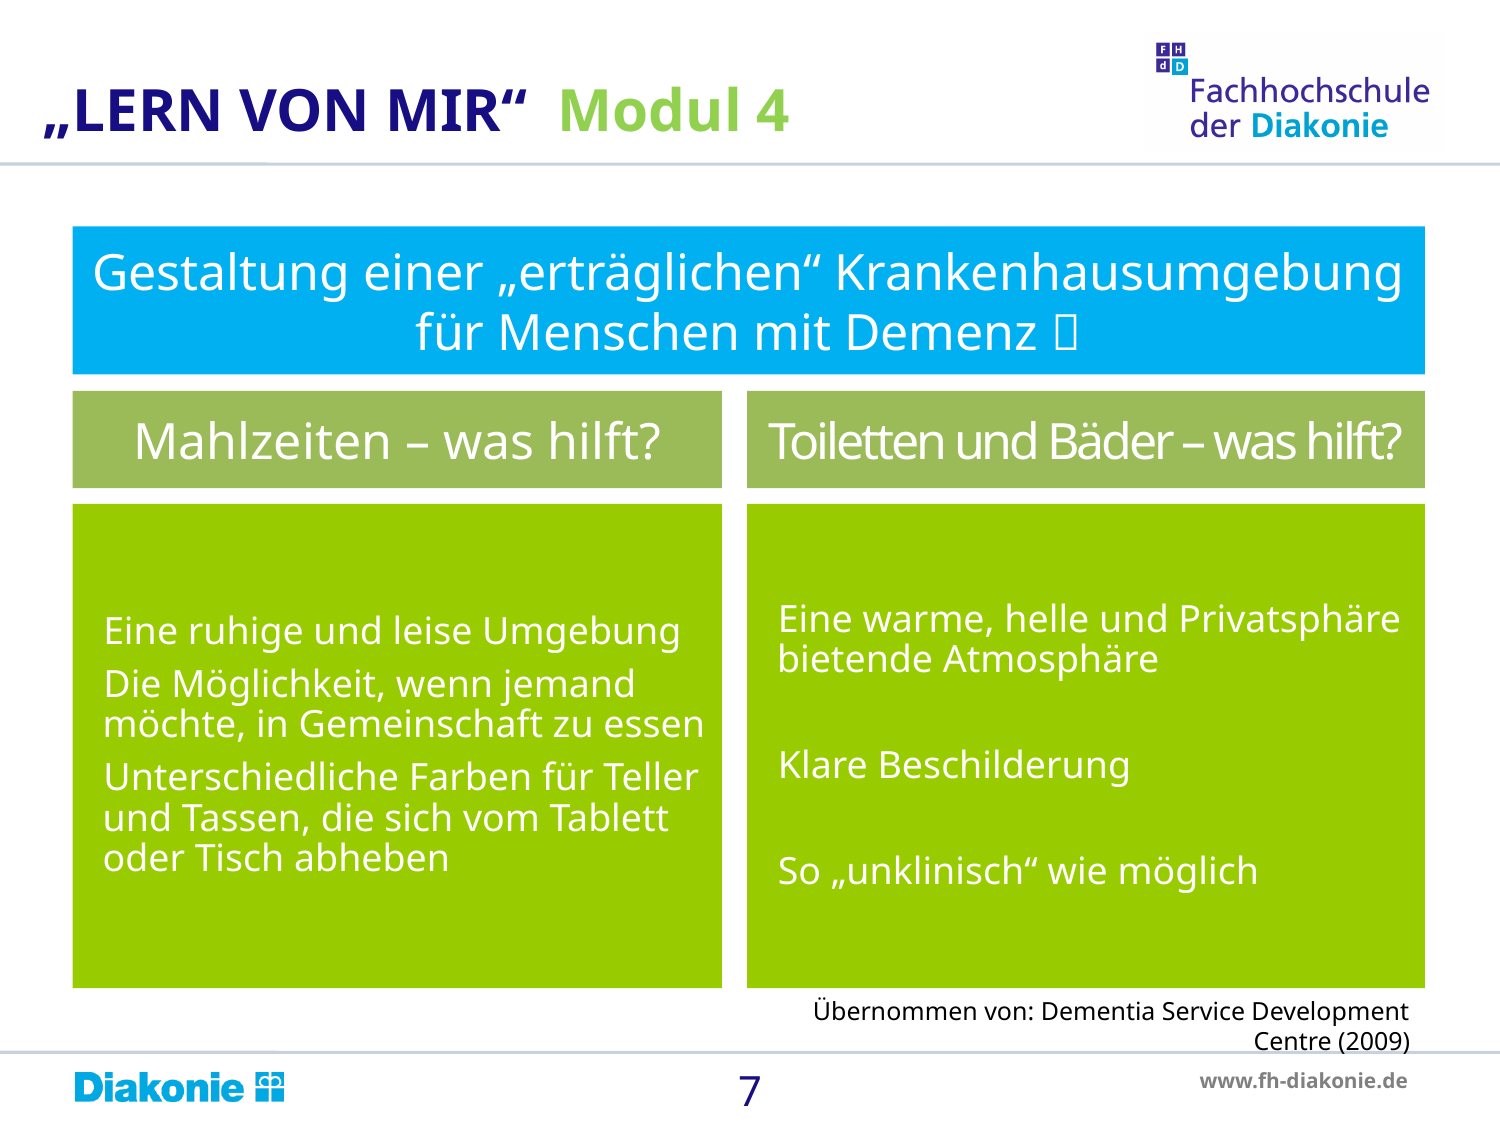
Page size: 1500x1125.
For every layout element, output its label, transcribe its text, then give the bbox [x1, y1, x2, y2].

picture [148, 1072, 284, 1102]
text_box Übernommen von: Dementia Service Development Centre (2009) [747, 987, 1425, 1063]
picture [95, 1072, 139, 1102]
text_box Mahlzeiten – was hilft? [70, 389, 724, 490]
slide_number 7 [574, 1057, 926, 1125]
picture [170, 1087, 176, 1096]
text_box Gestaltung einer „erträglichen“ Krankenhausumgebung für Menschen mit Demenz  [70, 224, 1427, 377]
picture [195, 1087, 199, 1102]
picture [1144, 31, 1446, 152]
text_box Toiletten und Bäder – was hilft? [745, 389, 1427, 490]
picture [85, 1080, 93, 1094]
text_box „LERN VON MIR“ Modul 4 [27, 63, 1028, 152]
text_box Eine ruhige und leise Umgebung Die Möglichkeit, wenn jemand möchte, in Gemeinschaft zu essen Unterschiedliche Farben für Teller und Tassen, die sich vom Tablett oder Tisch abheben [70, 502, 724, 990]
text_box Eine warme, helle und Privatsphäre bietende Atmosphäre Klare Beschilderung So „unklinisch“ wie möglich [745, 502, 1427, 990]
